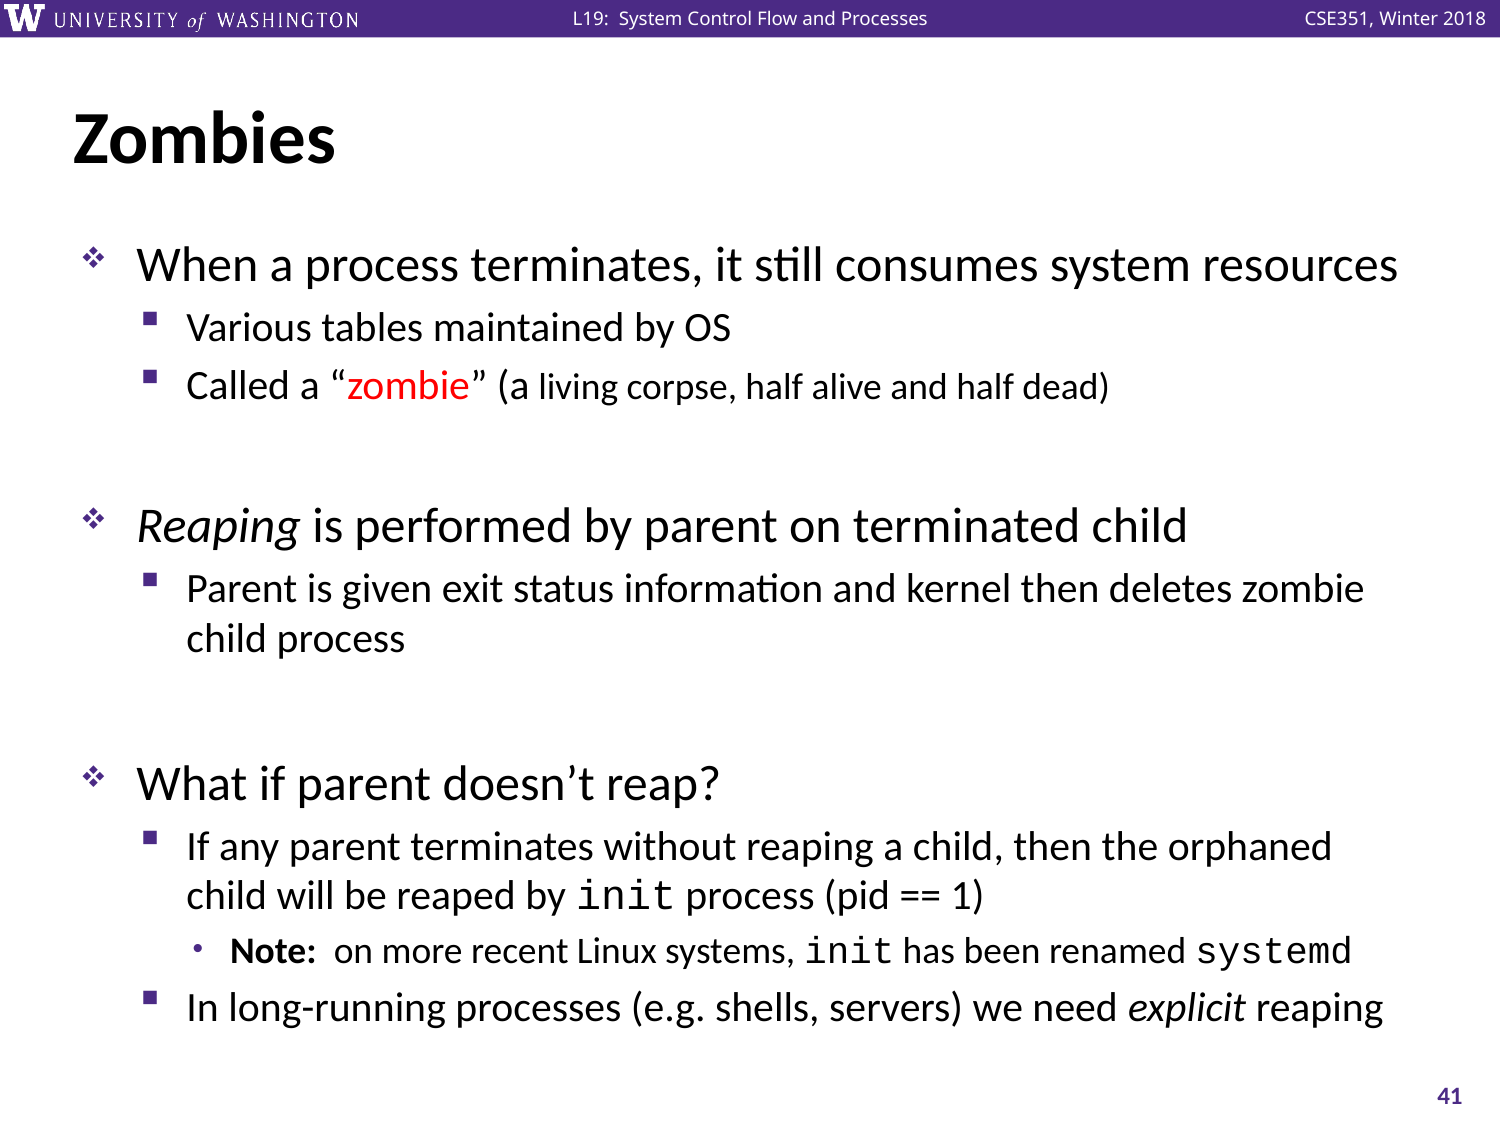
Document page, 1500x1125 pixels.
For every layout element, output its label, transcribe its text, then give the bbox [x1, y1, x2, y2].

title Zombies [58, 71, 1438, 197]
picture [4, 4, 358, 32]
list When a process terminates, it still consumes system resources Various tables maintained by OS Called a “zombie” (a living corpse, half alive and half dead) Reaping is performed by parent on terminated child Parent is given exit status information and kernel then deletes zombie child process What if parent doesn’t reap? If any parent terminates without reaping a child, then the orphaned child will be reaped by init process (pid == 1) Note: on more recent Linux systems, init has been renamed systemd In long-running processes (e.g. shells, servers) we need explicit reaping [64, 223, 1438, 1040]
slide_number 41 [1400, 1065, 1500, 1125]
